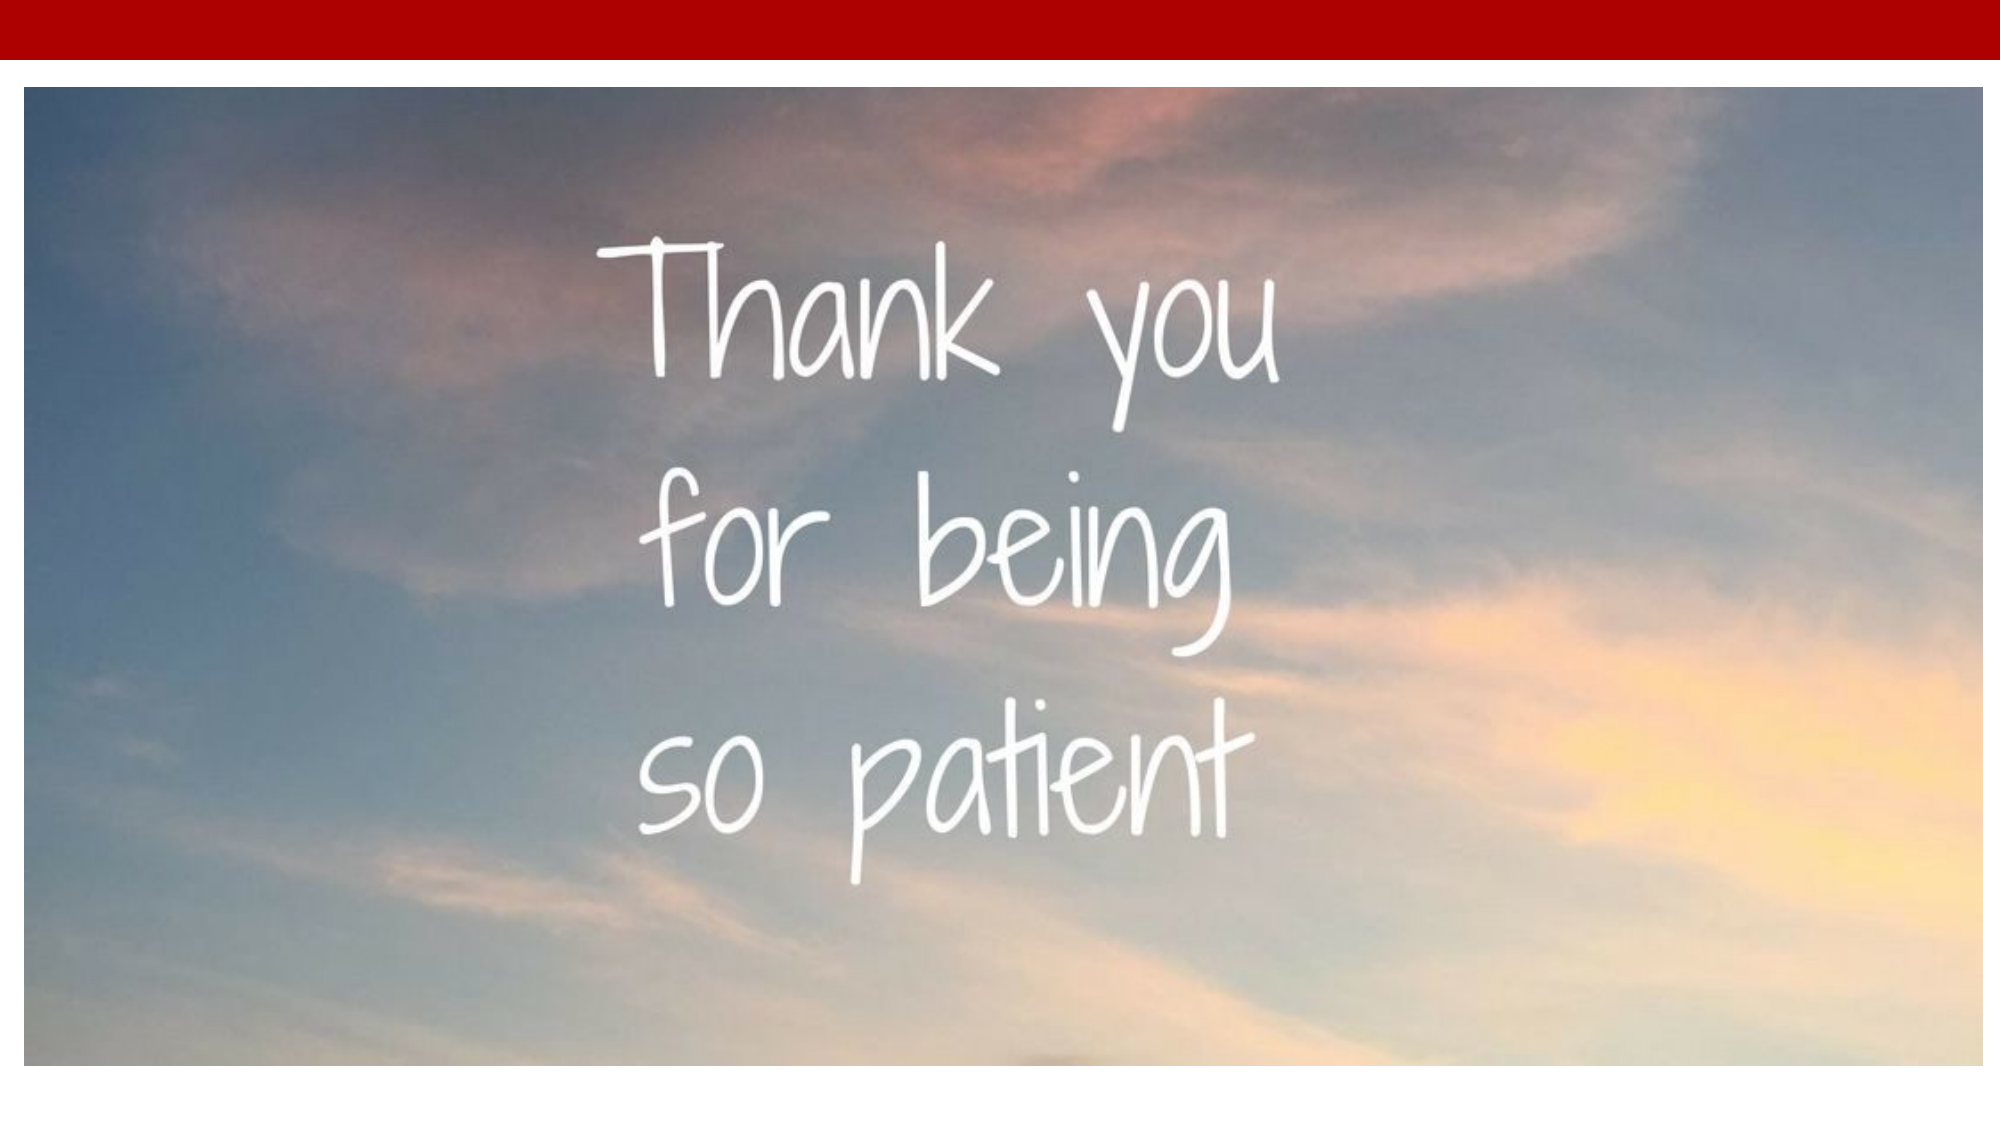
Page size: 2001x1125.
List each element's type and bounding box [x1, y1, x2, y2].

list [24, 87, 1983, 1066]
